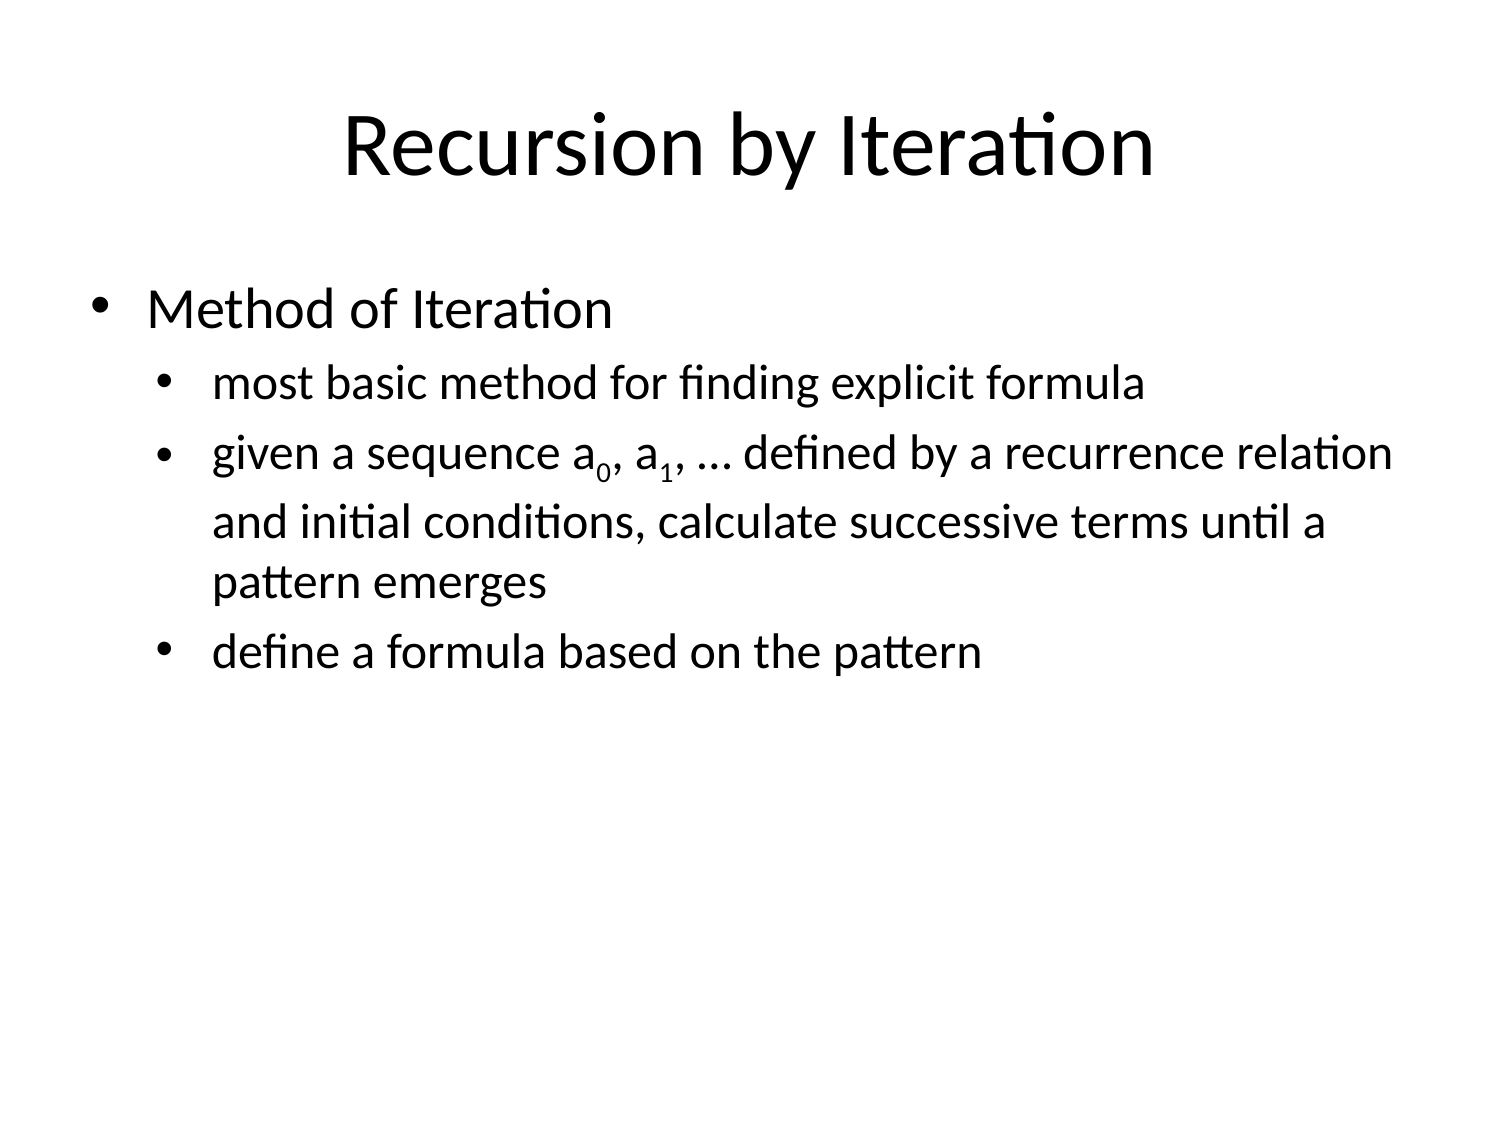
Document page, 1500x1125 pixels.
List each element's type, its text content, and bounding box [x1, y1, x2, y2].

list Method of Iteration most basic method for finding explicit formula given a sequence a0, a1, … defined by a recurrence relation and initial conditions, calculate successive terms until a pattern emerges define a formula based on the pattern [75, 262, 1425, 1005]
title Recursion by Iteration [75, 45, 1425, 233]
